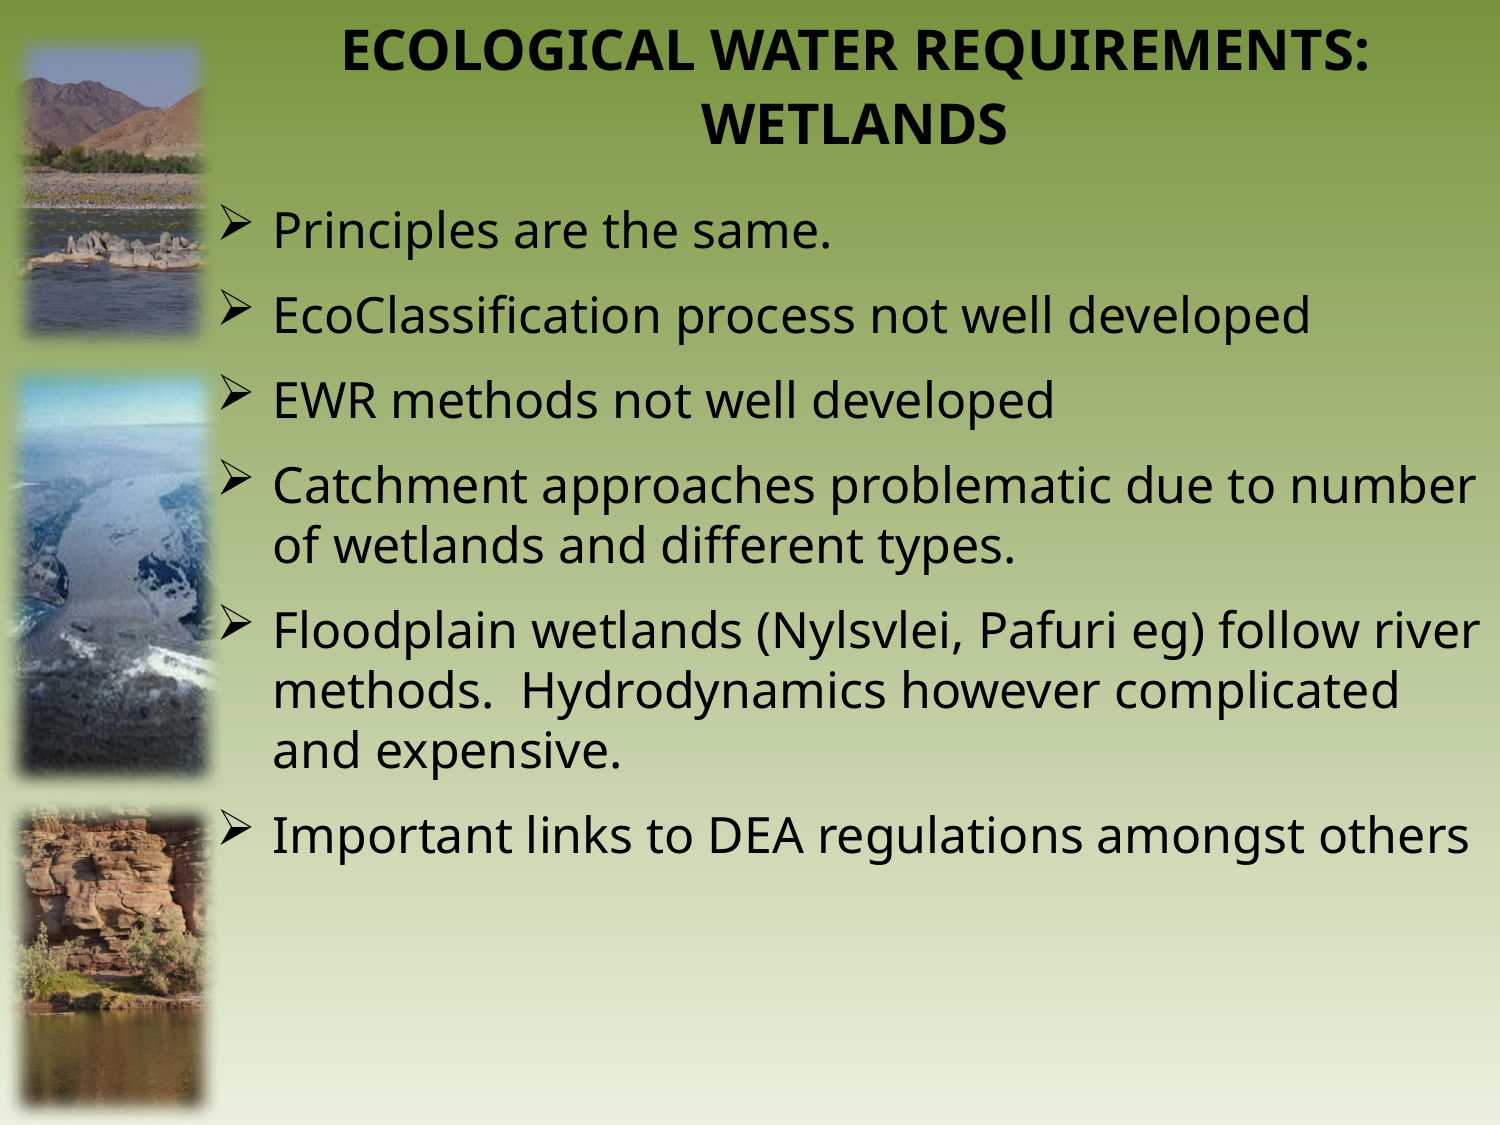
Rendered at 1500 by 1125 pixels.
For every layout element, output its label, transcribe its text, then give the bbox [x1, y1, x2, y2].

picture [0, 357, 225, 795]
text_box Principles are the same. EcoClassification process not well developed EWR methods not well developed Catchment approaches problematic due to number of wetlands and different types. Floodplain wetlands (Nylsvlei, Pafuri eg) follow river methods. Hydrodynamics however complicated and expensive. Important links to DEA regulations amongst others [222, 191, 1500, 871]
text_box ECOLOGICAL WATER REQUIREMENTS: WETLANDS [216, 0, 1494, 164]
picture [7, 27, 217, 356]
picture [2, 797, 222, 1125]
